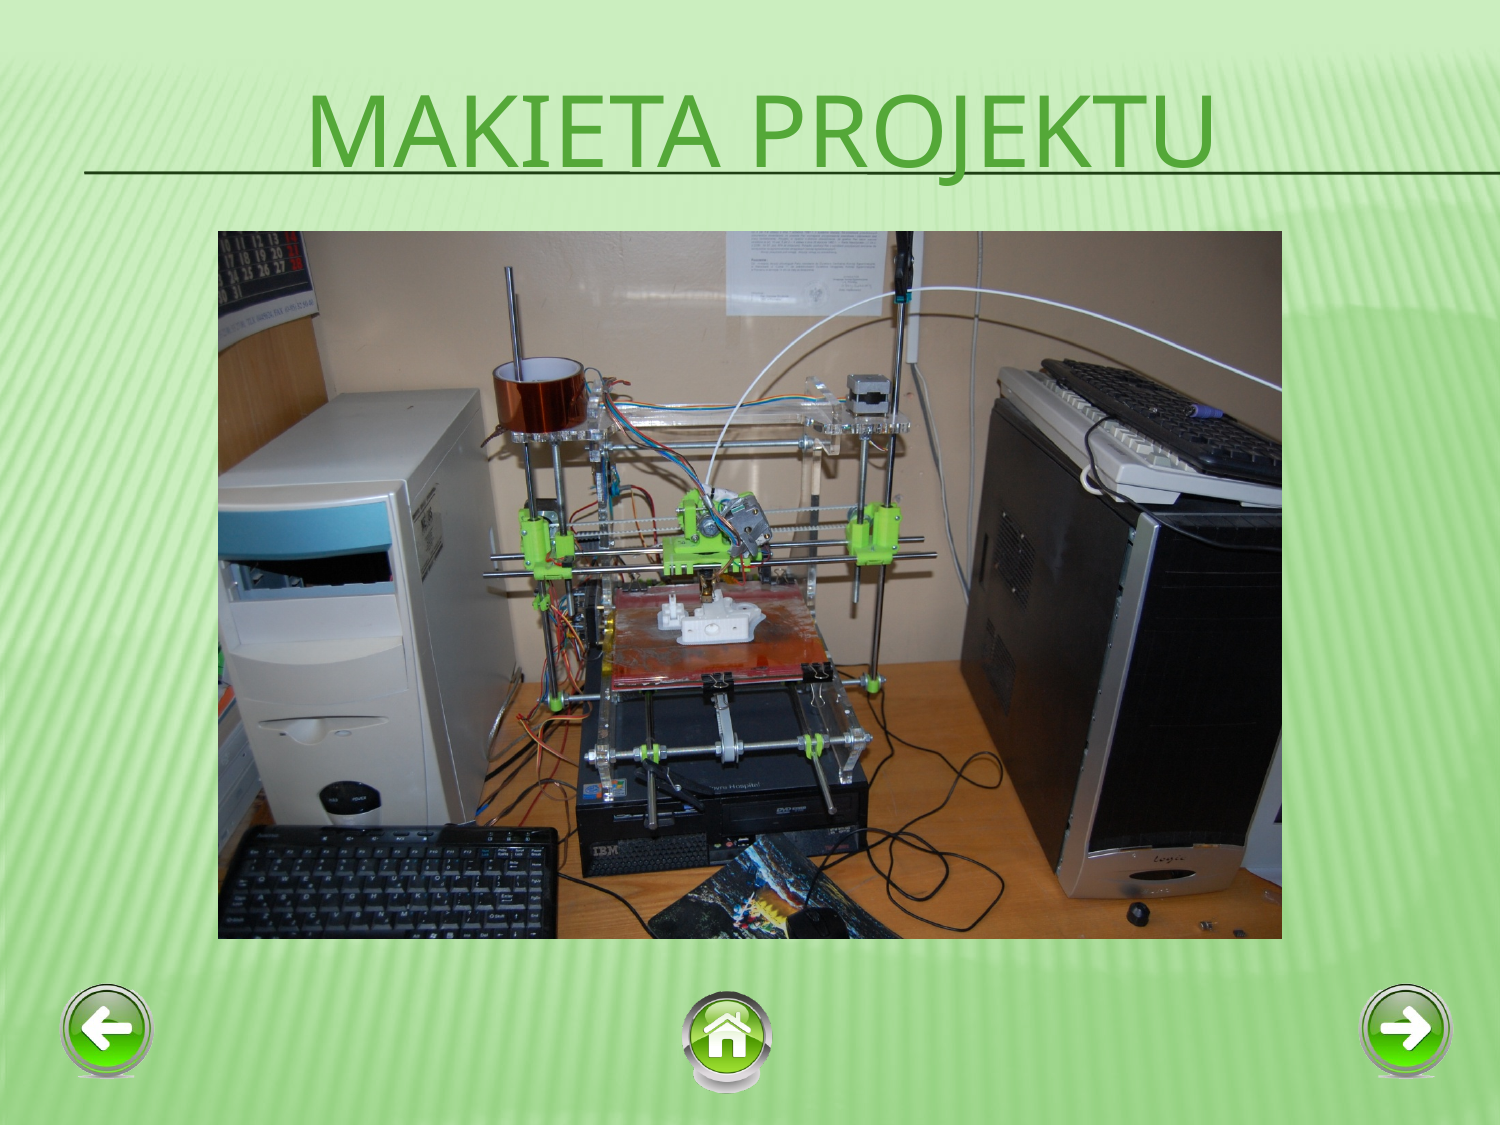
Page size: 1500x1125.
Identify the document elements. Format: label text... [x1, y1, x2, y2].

title Makieta Projektu [50, 42, 1475, 213]
picture [1352, 975, 1459, 1083]
picture [52, 975, 160, 1083]
picture [666, 978, 786, 1107]
picture [218, 231, 1282, 939]
